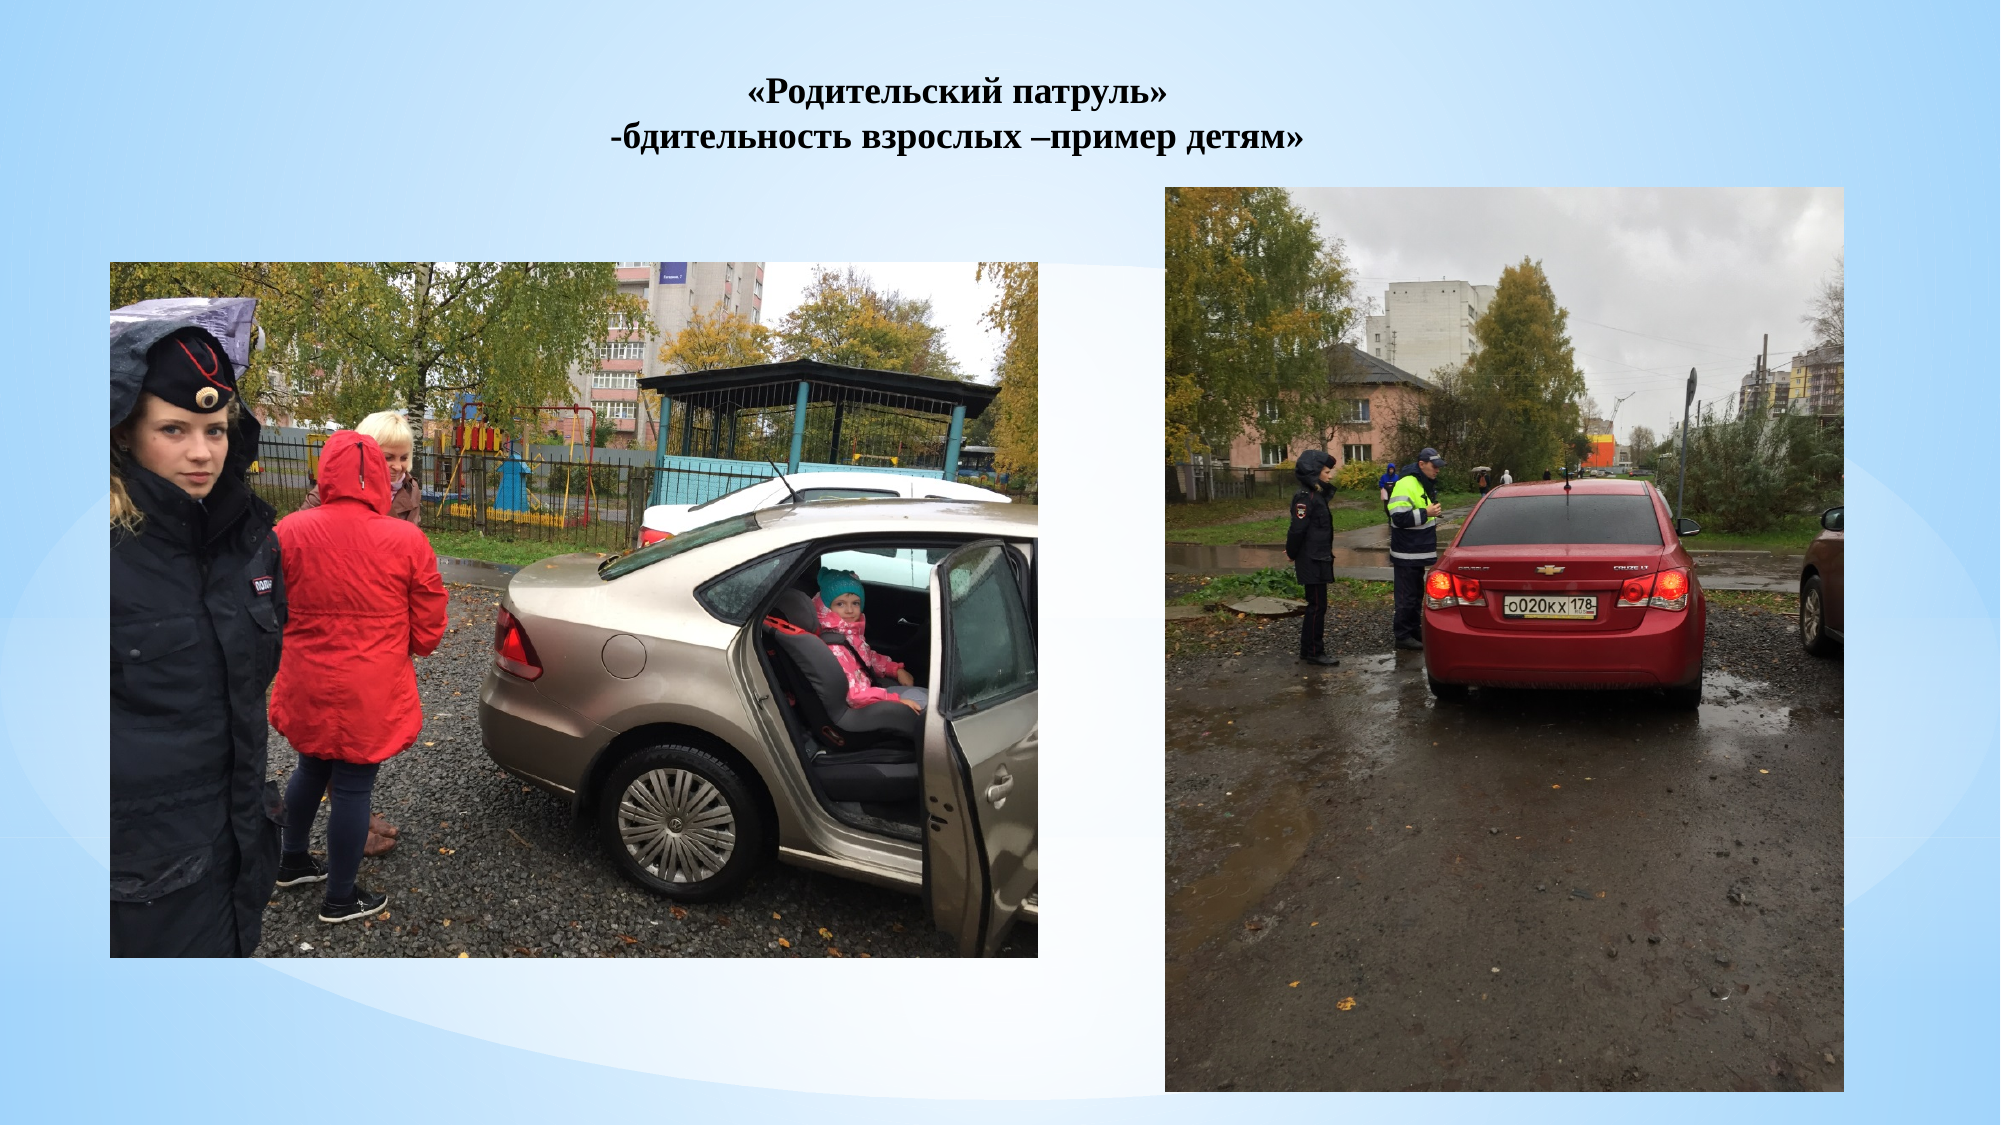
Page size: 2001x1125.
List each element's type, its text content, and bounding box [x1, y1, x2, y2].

text_box «Родительский патруль» -бдительность взрослых –пример детям» [532, 58, 1383, 163]
picture [109, 262, 1038, 959]
picture [1165, 187, 1845, 1093]
